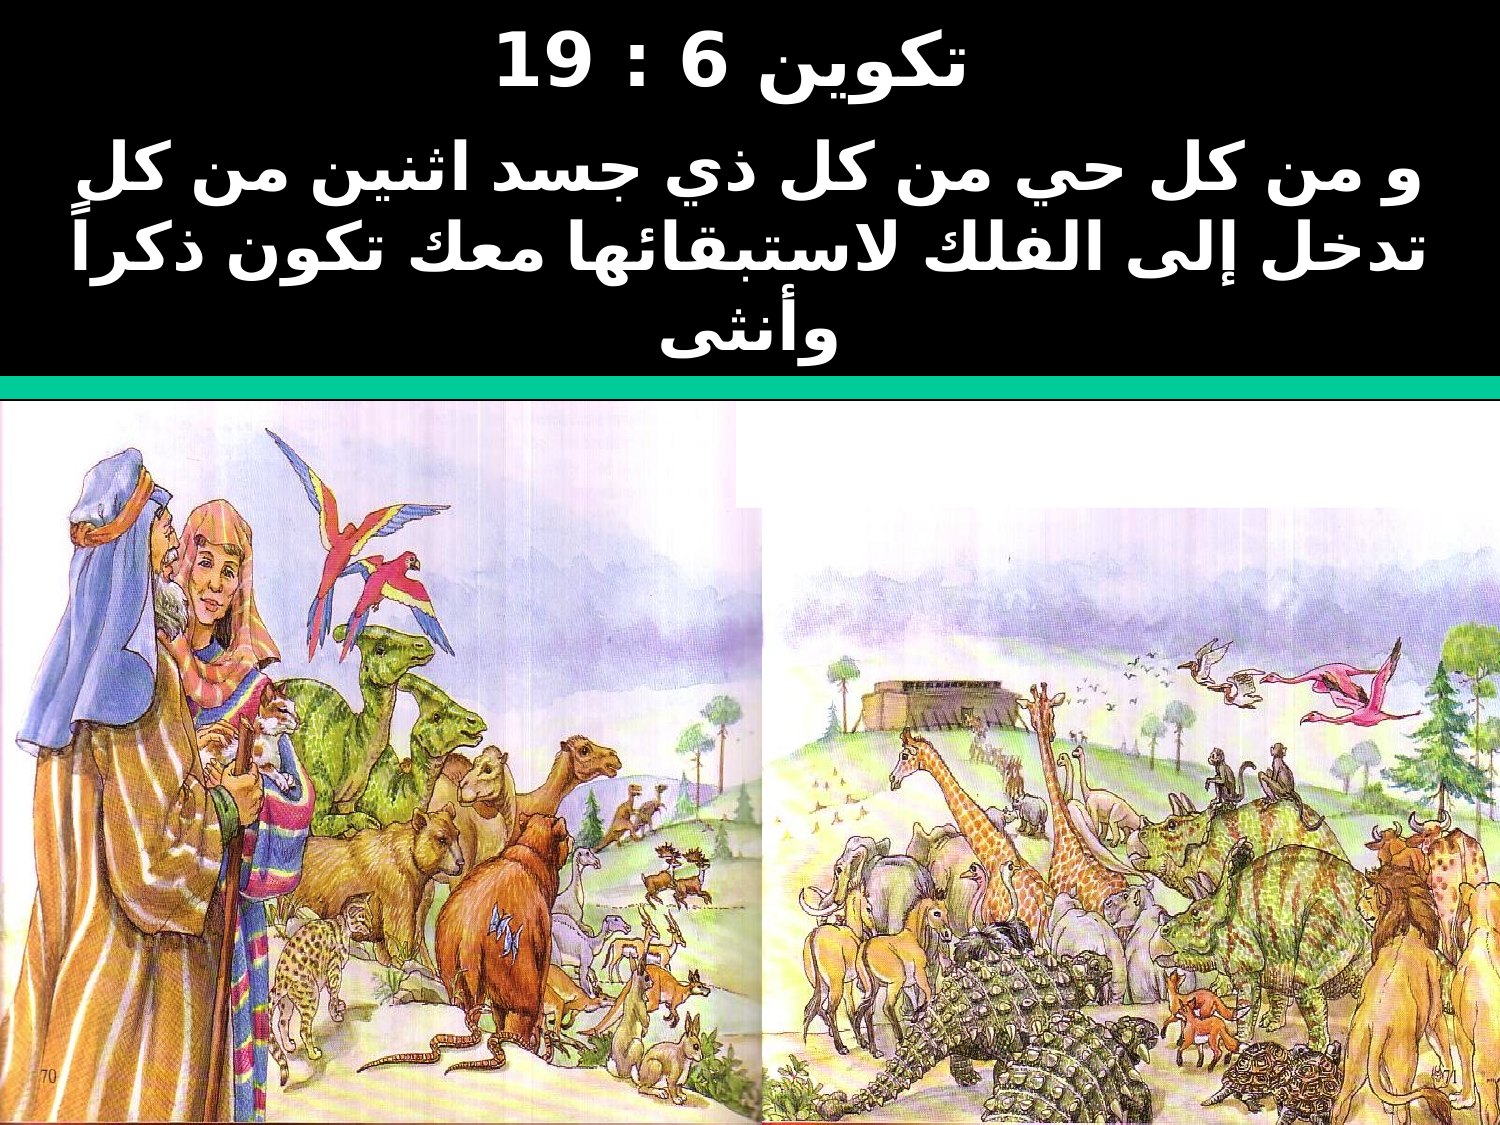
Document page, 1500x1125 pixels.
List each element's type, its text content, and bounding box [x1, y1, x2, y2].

title تكوين 6 : 19 [0, 12, 1463, 100]
text_box و من كل حي من كل ذي جسد اثنين من كل تدخل إلى الفلك لاستبقائها معك تكون ذكراً وأنثى [0, 113, 1500, 374]
text_box [0, 375, 1500, 385]
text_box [0, 387, 1500, 1125]
